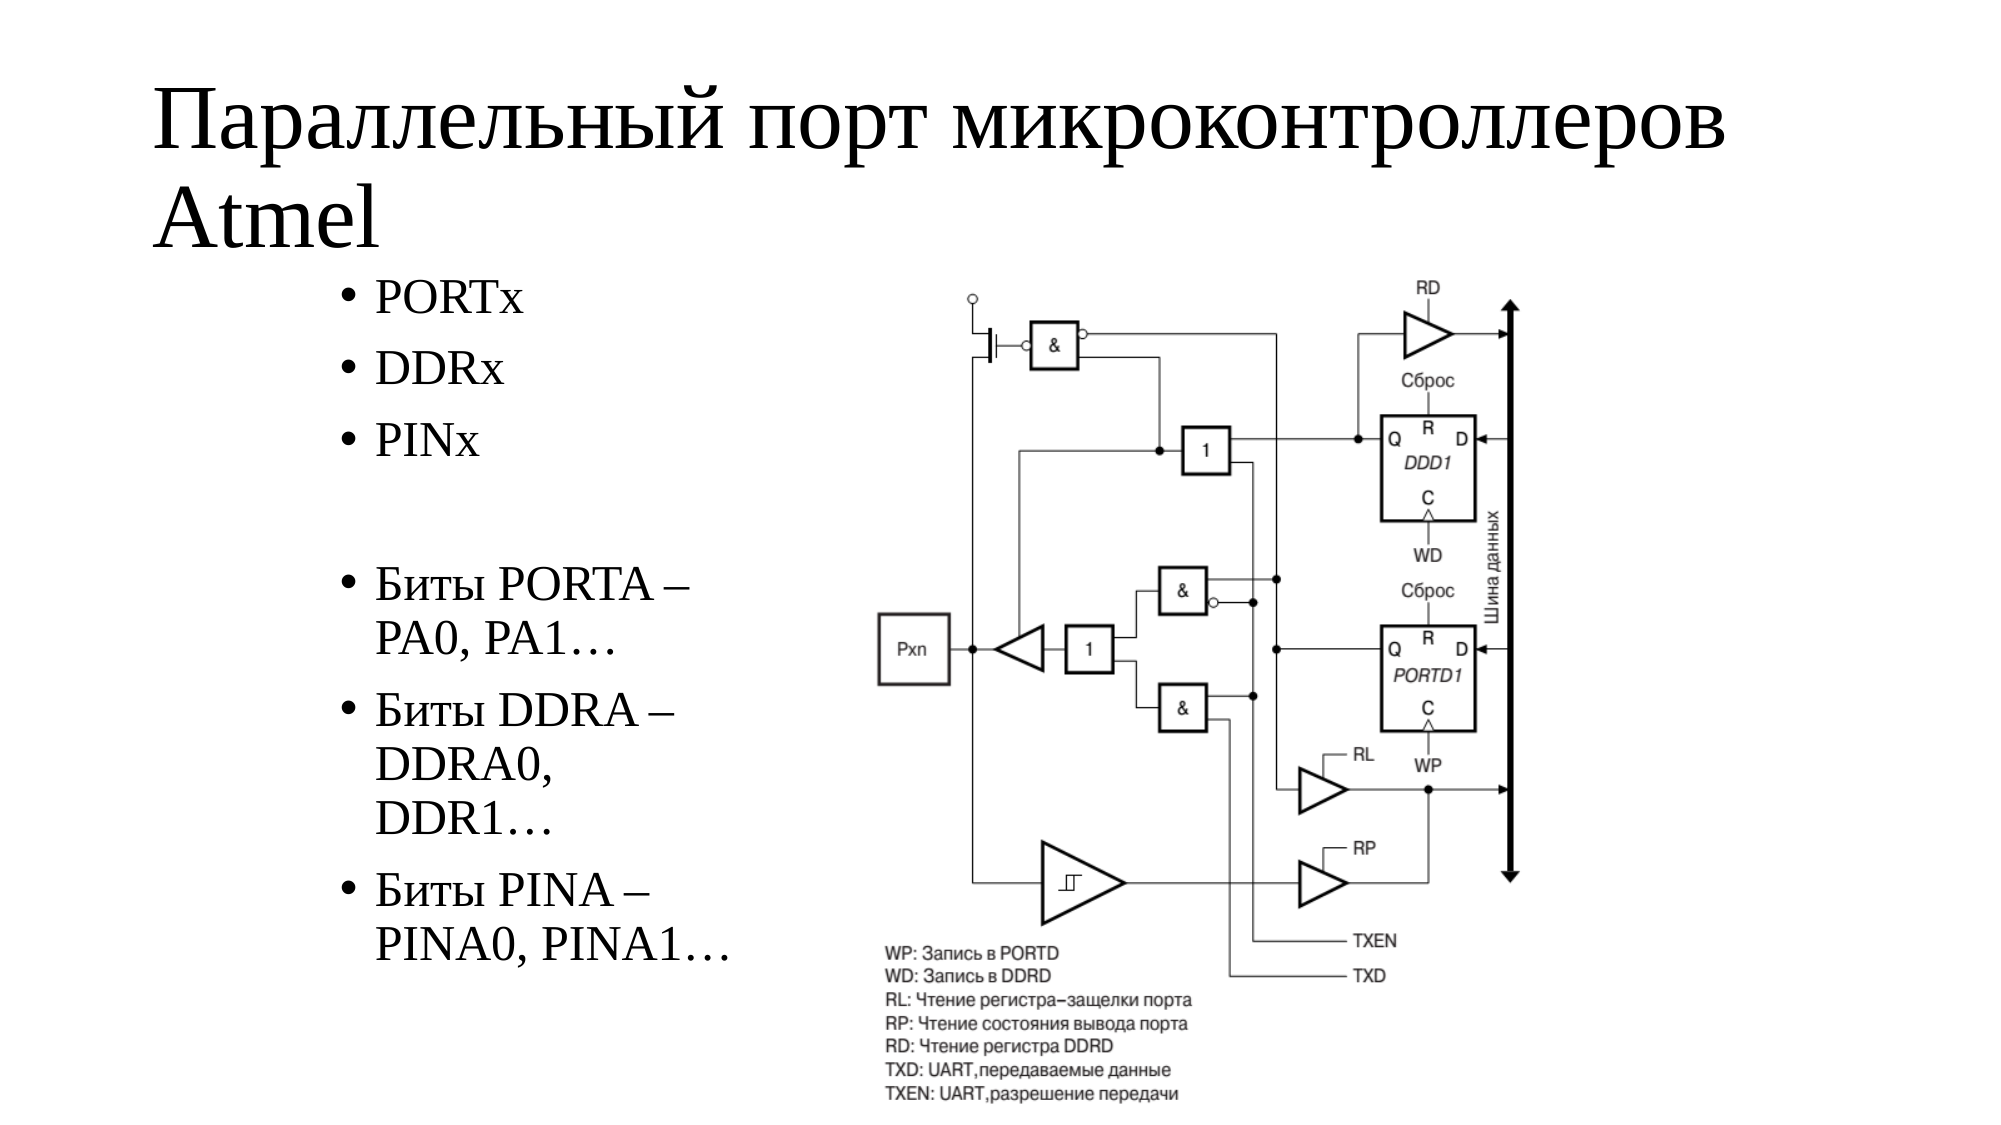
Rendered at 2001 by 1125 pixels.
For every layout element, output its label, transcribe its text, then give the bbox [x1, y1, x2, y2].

list PORTx DDRx PINx Биты PORTA – PA0, PA1… Биты DDRA – DDRA0, DDR1… Биты PINA – PINA0, PINA1… [324, 262, 752, 1005]
title Параллельный порт микроконтроллеров Atmel [137, 59, 1863, 278]
picture [792, 253, 1675, 1125]
